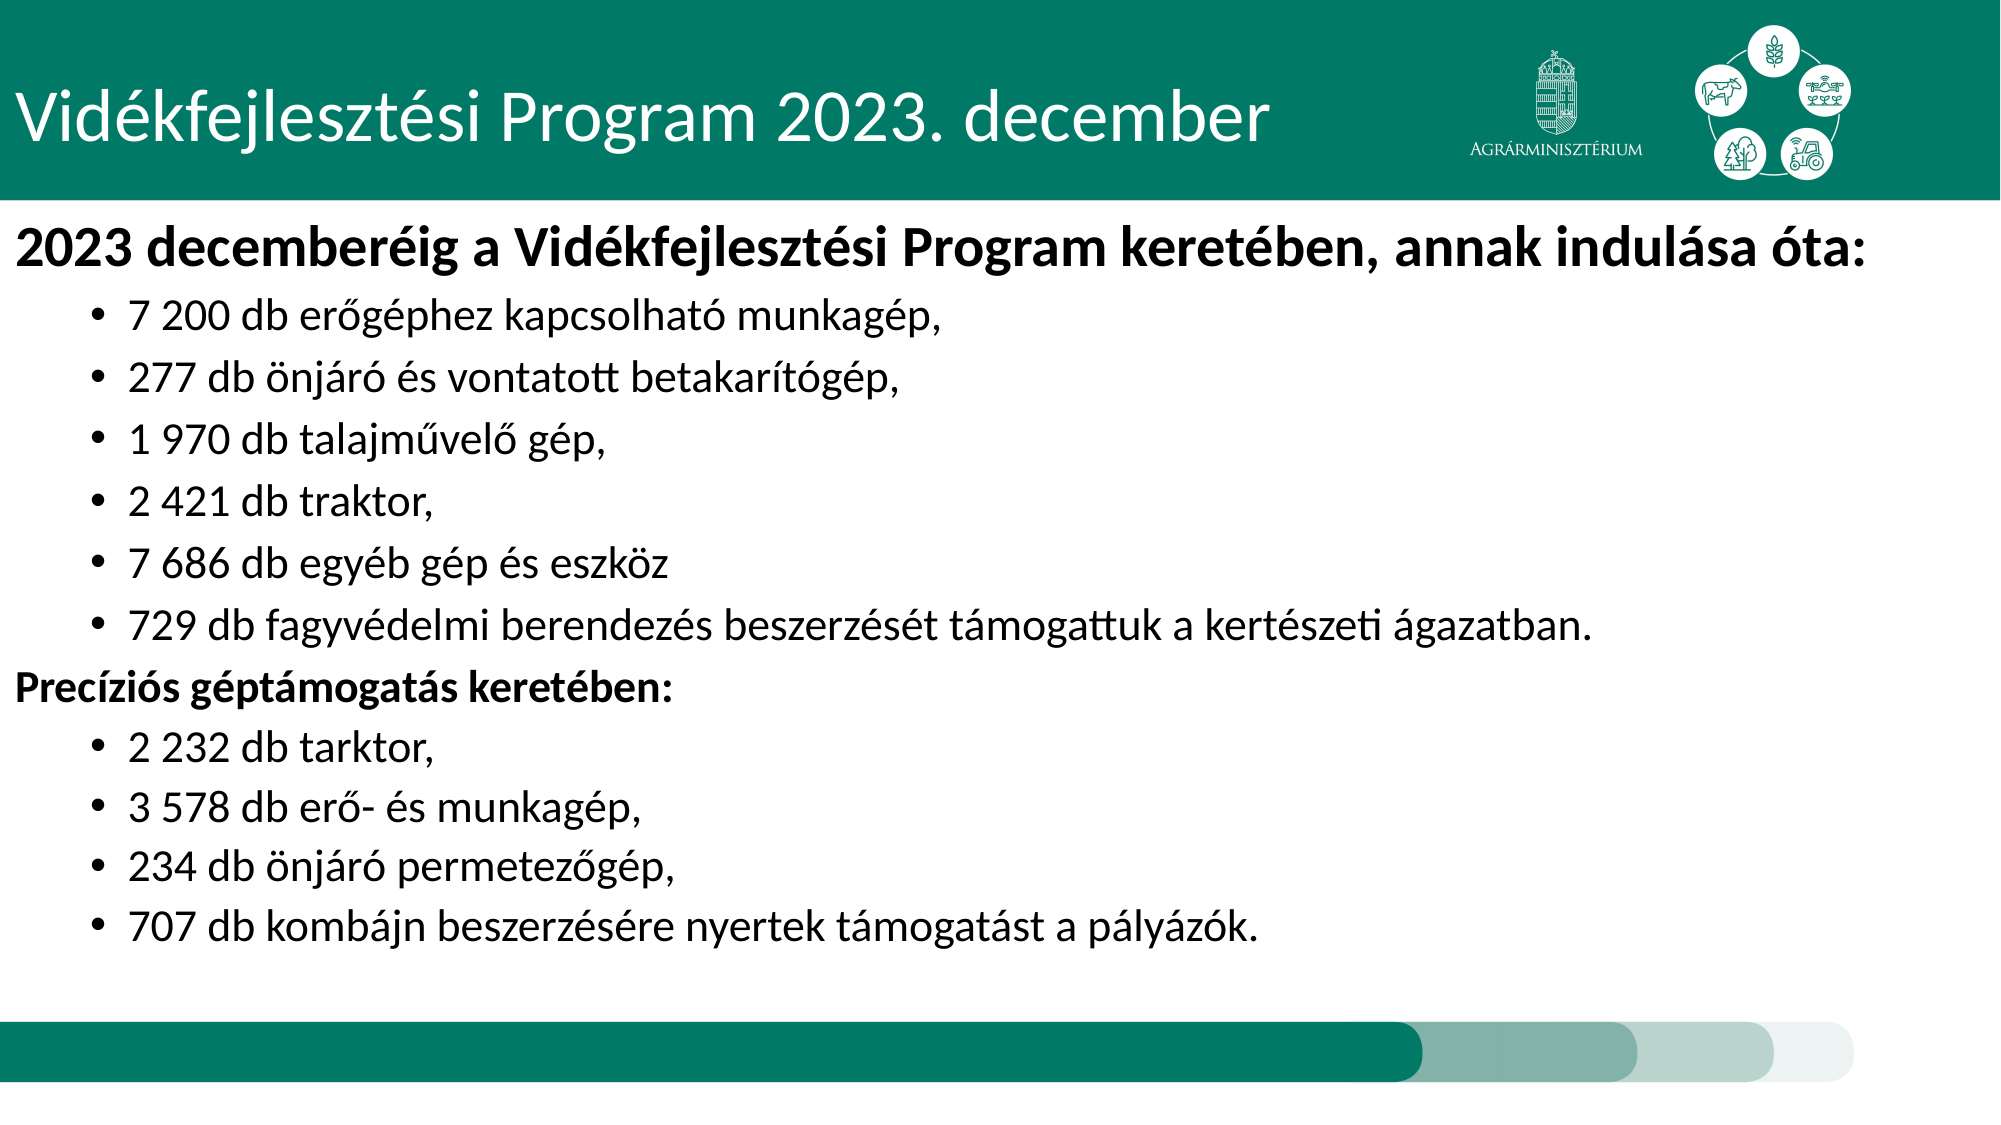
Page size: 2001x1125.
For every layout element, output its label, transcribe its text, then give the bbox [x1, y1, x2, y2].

picture [0, 0, 2001, 1125]
list 2023 decemberéig a Vidékfejlesztési Program keretében, annak indulása óta: 7 200 db erőgéphez kapcsolható munkagép, 277 db önjáró és vontatott betakarítógép, 1 970 db talajművelő gép, 2 421 db traktor, 7 686 db egyéb gép és eszköz 729 db fagyvédelmi berendezés beszerzését támogattuk a kertészeti ágazatban. Precíziós géptámogatás keretében: 2 232 db tarktor, 3 578 db erő- és munkagép, 234 db önjáró permetezőgép, 707 db kombájn beszerzésére nyertek támogatást a pályázók. [0, 208, 2000, 1059]
text_box Vidékfejlesztési Program 2023. december [0, 0, 1469, 208]
